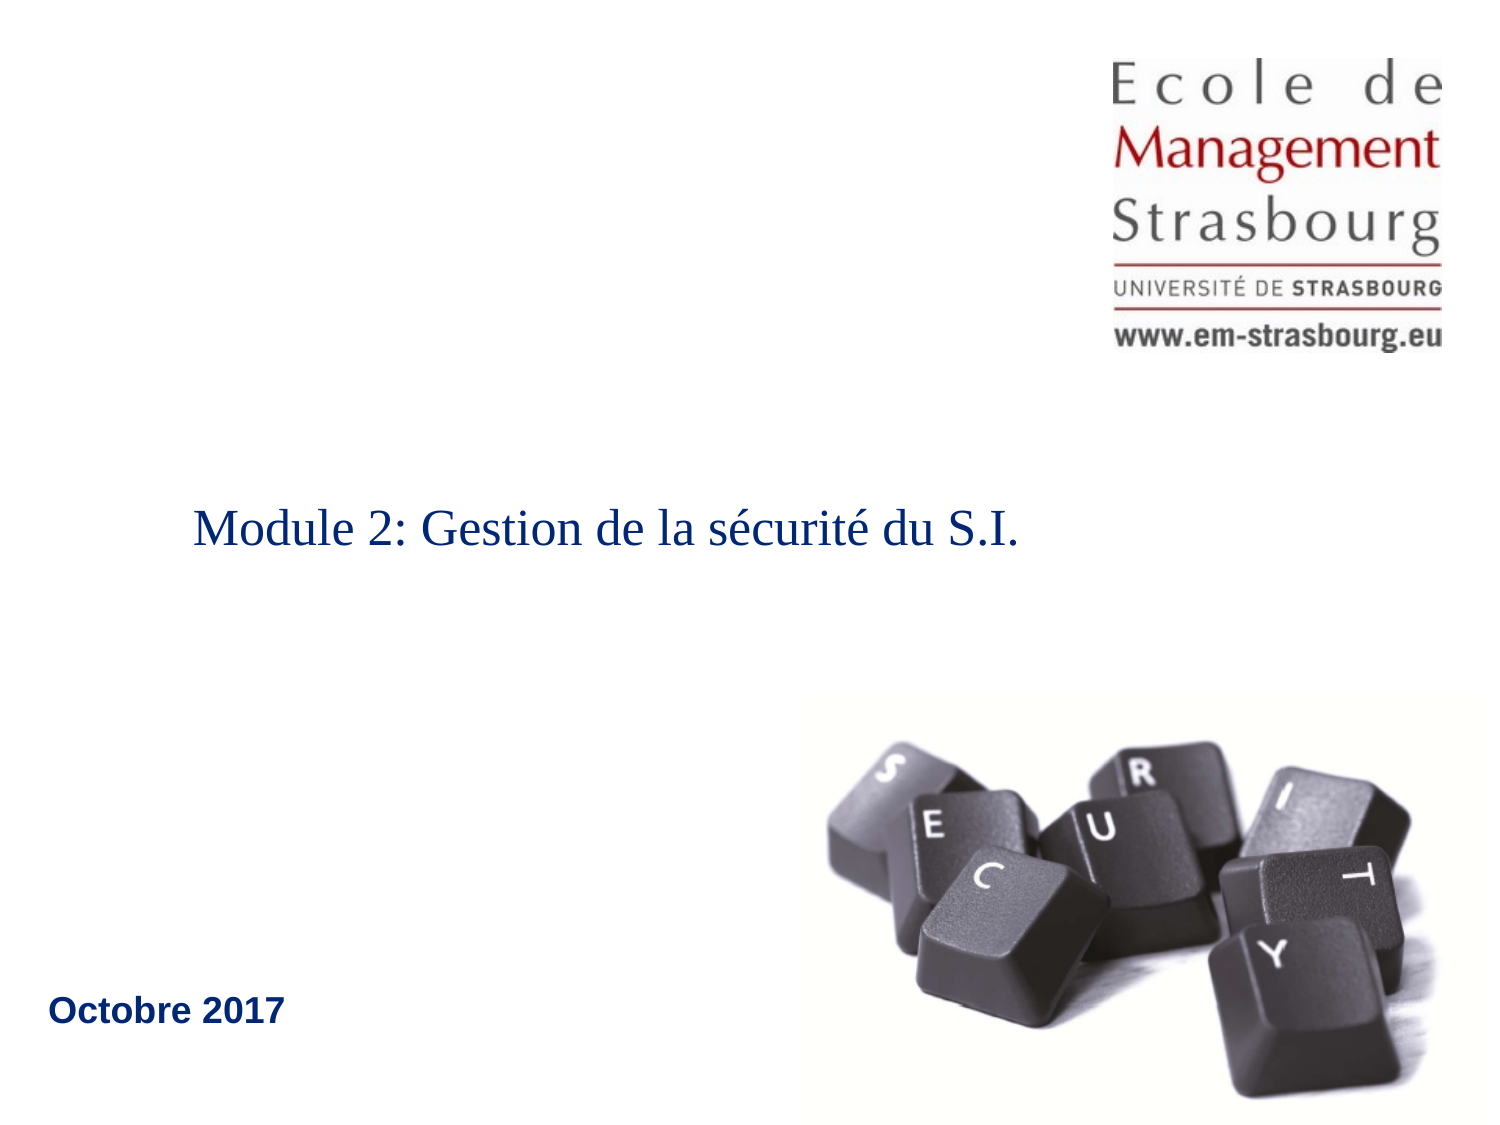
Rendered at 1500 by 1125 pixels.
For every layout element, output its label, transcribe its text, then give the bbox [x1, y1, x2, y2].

subtitle Octobre 2017 [42, 988, 769, 1040]
picture [1112, 58, 1442, 353]
picture [774, 694, 1500, 1125]
title Module 2: Gestion de la sécurité du S.I. [187, 503, 1081, 659]
